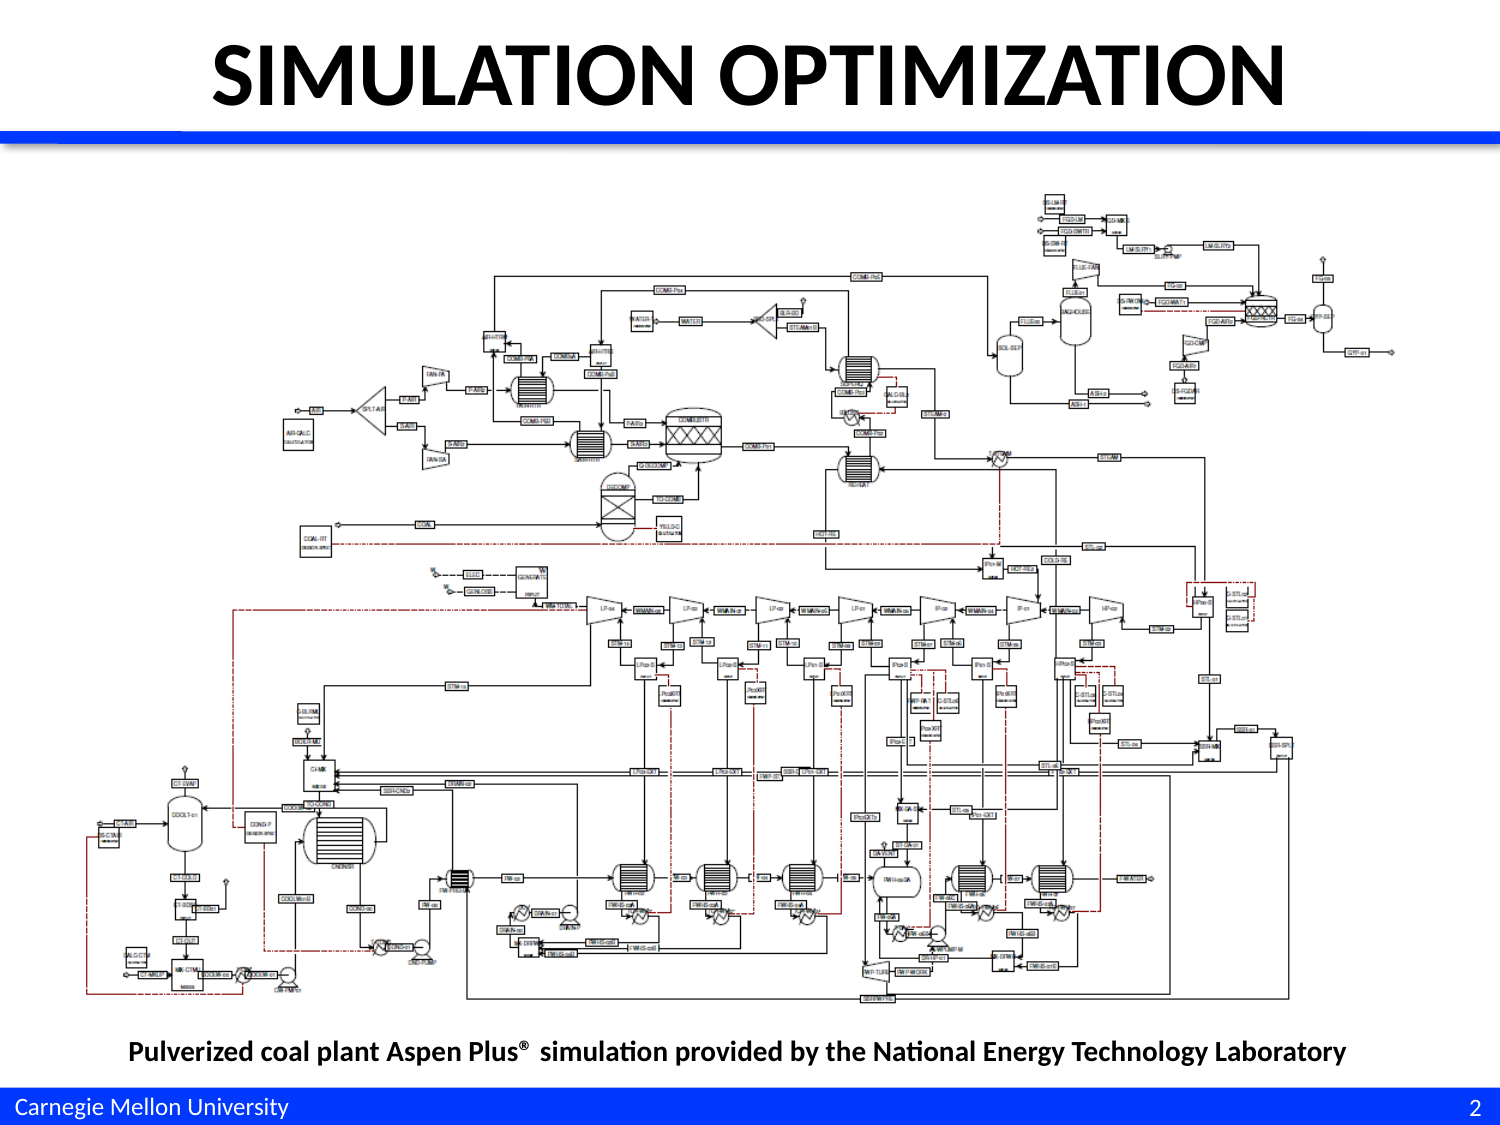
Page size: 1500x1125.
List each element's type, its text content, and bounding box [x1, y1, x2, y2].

title SIMULATION OPTIMIZATION [0, 0, 1500, 138]
text_box Pulverized coal plant Aspen Plus® simulation provided by the National Energy Technology Laboratory [87, 1057, 1363, 1075]
picture [73, 187, 1425, 1049]
